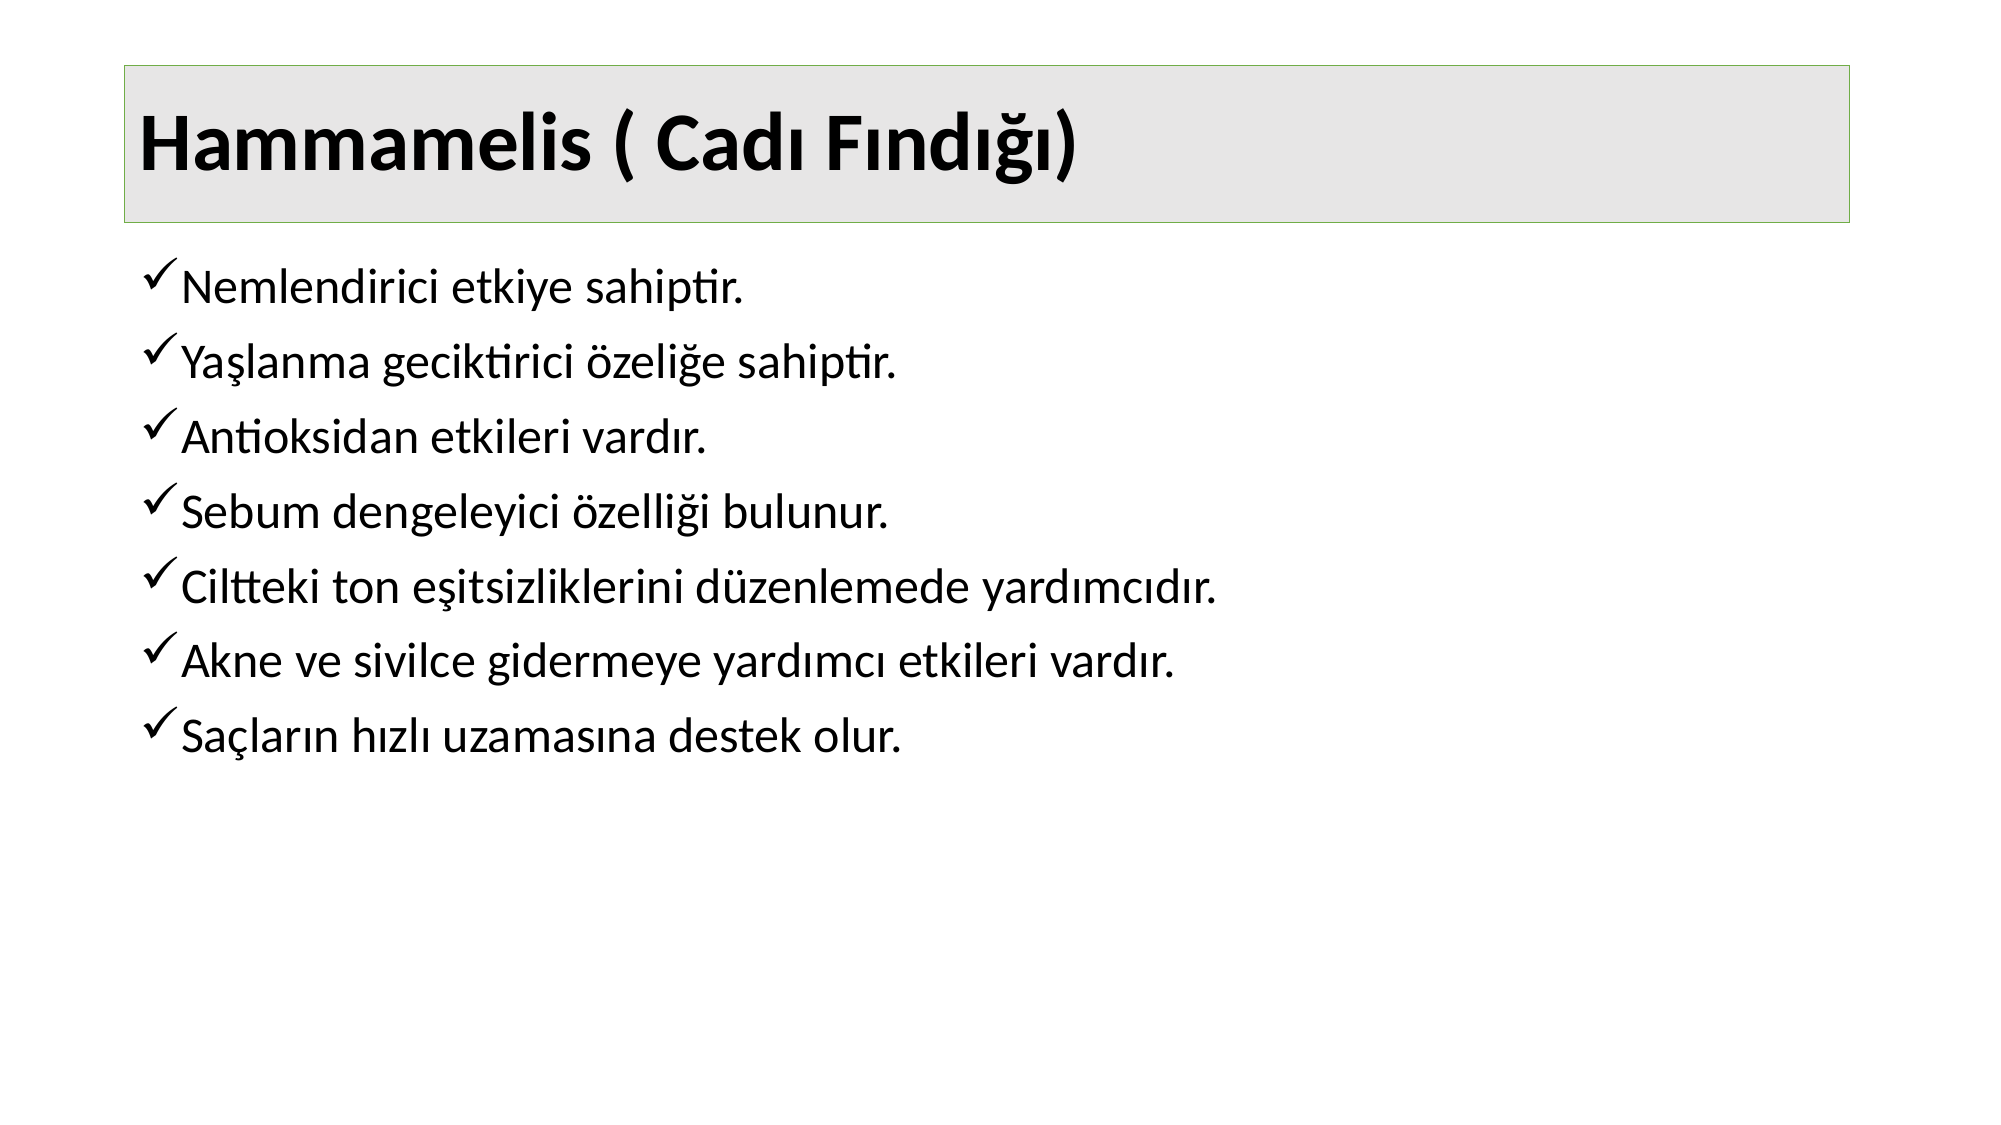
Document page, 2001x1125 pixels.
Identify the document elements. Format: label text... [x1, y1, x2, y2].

text_box Nemlendirici etkiye sahiptir. Yaşlanma geciktirici özeliğe sahiptir. Antioksidan etkileri vardır. Sebum dengeleyici özelliği bulunur. Ciltteki ton eşitsizliklerini düzenlemede yardımcıdır. Akne ve sivilce gidermeye yardımcı etkileri vardır. Saçların hızlı uzamasına destek olur. [124, 253, 1850, 818]
text_box Hammamelis ( Cadı Fındığı) [124, 65, 1850, 223]
